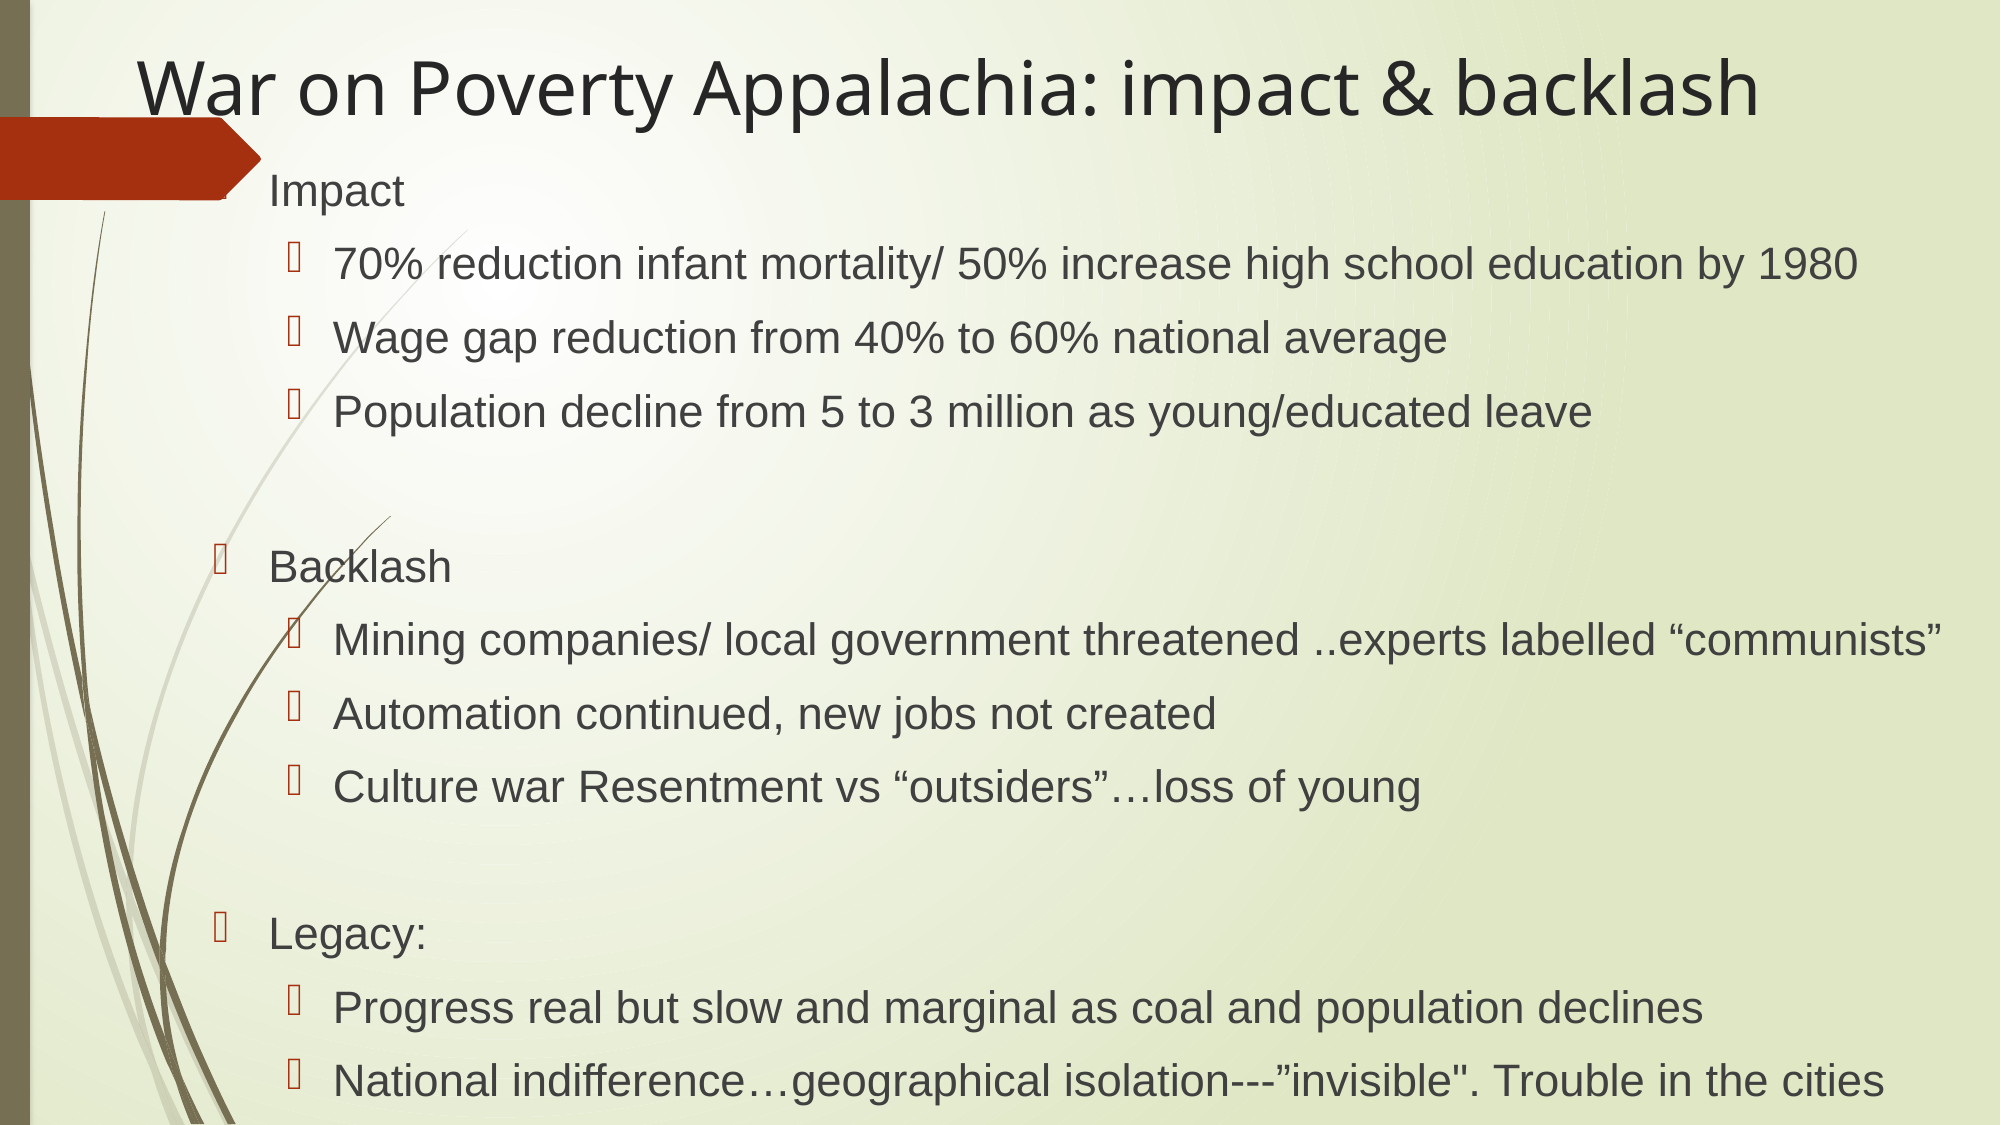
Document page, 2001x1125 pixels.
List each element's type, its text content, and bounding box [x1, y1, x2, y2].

list Impact 70% reduction infant mortality/ 50% increase high school education by 1980 Wage gap reduction from 40% to 60% national average Population decline from 5 to 3 million as young/educated leave Backlash Mining companies/ local government threatened ..experts labelled “communists” Automation continued, new jobs not created Culture war Resentment vs “outsiders”…loss of young Legacy: Progress real but slow and marginal as coal and population declines National indifference…geographical isolation---”invisible". Trouble in the cities [197, 153, 2000, 1125]
title War on Poverty Appalachia: impact & backlash [112, 33, 1786, 172]
